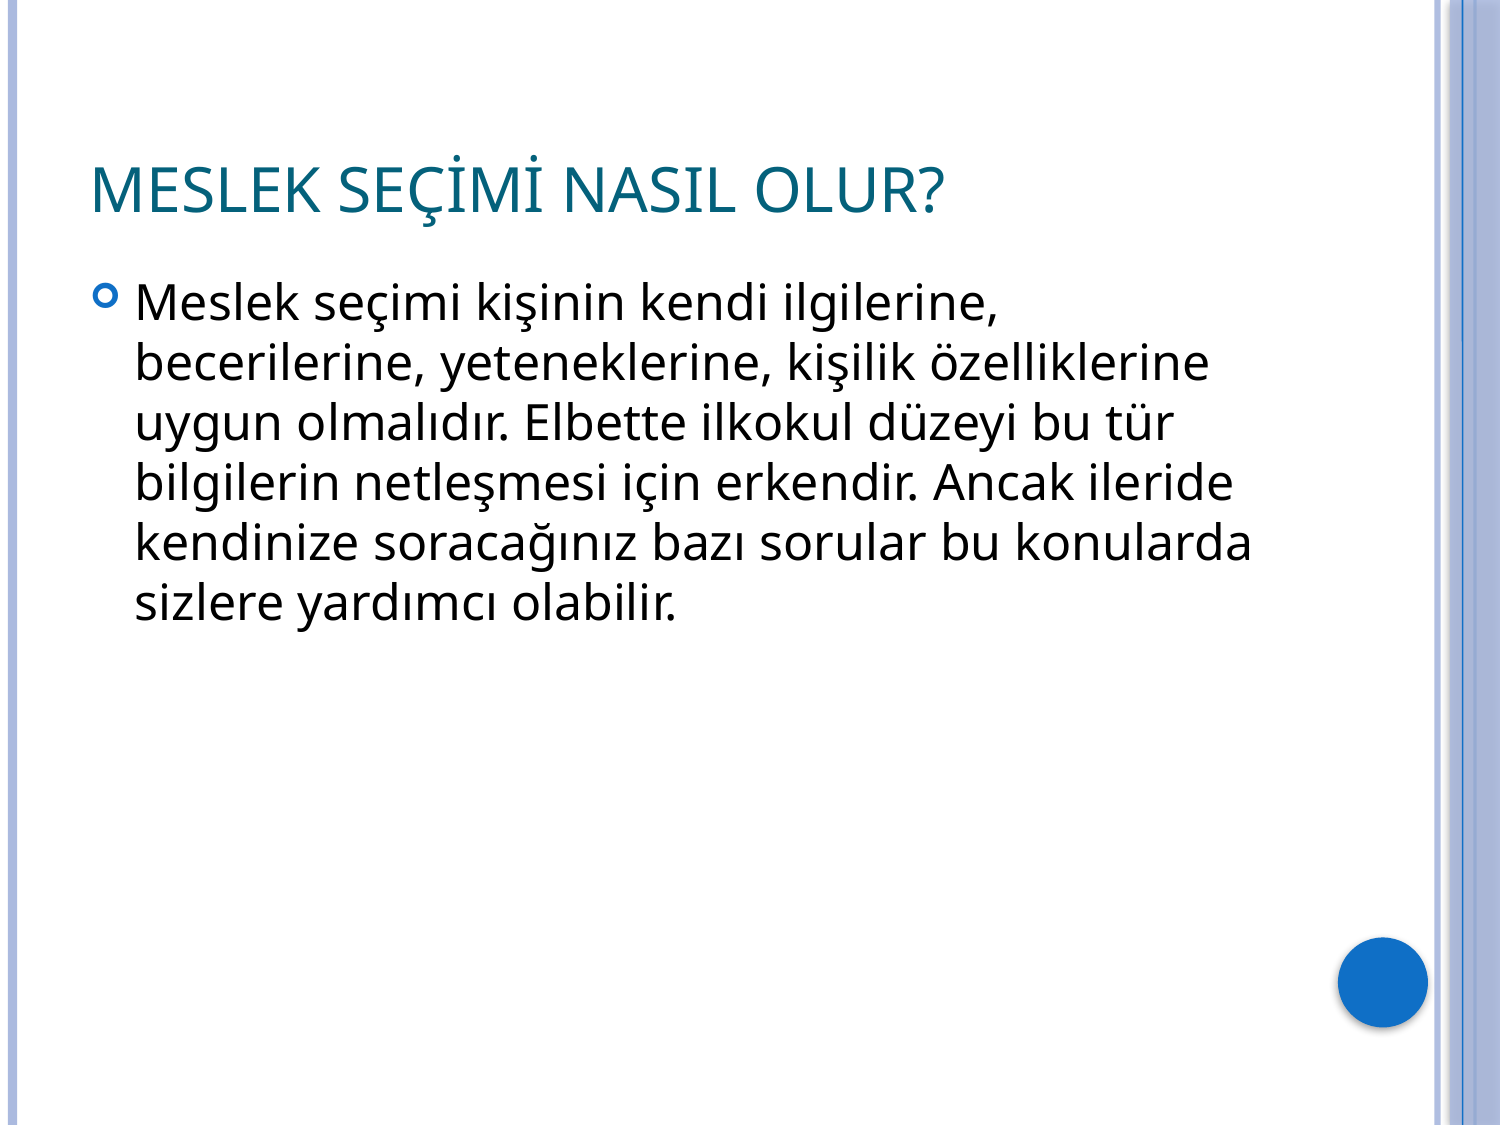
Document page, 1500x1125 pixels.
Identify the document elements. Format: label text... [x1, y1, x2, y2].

list Meslek seçimi kişinin kendi ilgilerine, becerilerine, yeteneklerine, kişilik özelliklerine uygun olmalıdır. Elbette ilkokul düzeyi bu tür bilgilerin netleşmesi için erkendir. Ancak ileride kendinize soracağınız bazı sorular bu konularda sizlere yardımcı olabilir. [75, 262, 1300, 1062]
title Meslek Seçimi Nasıl Olur? [75, 45, 1300, 233]
